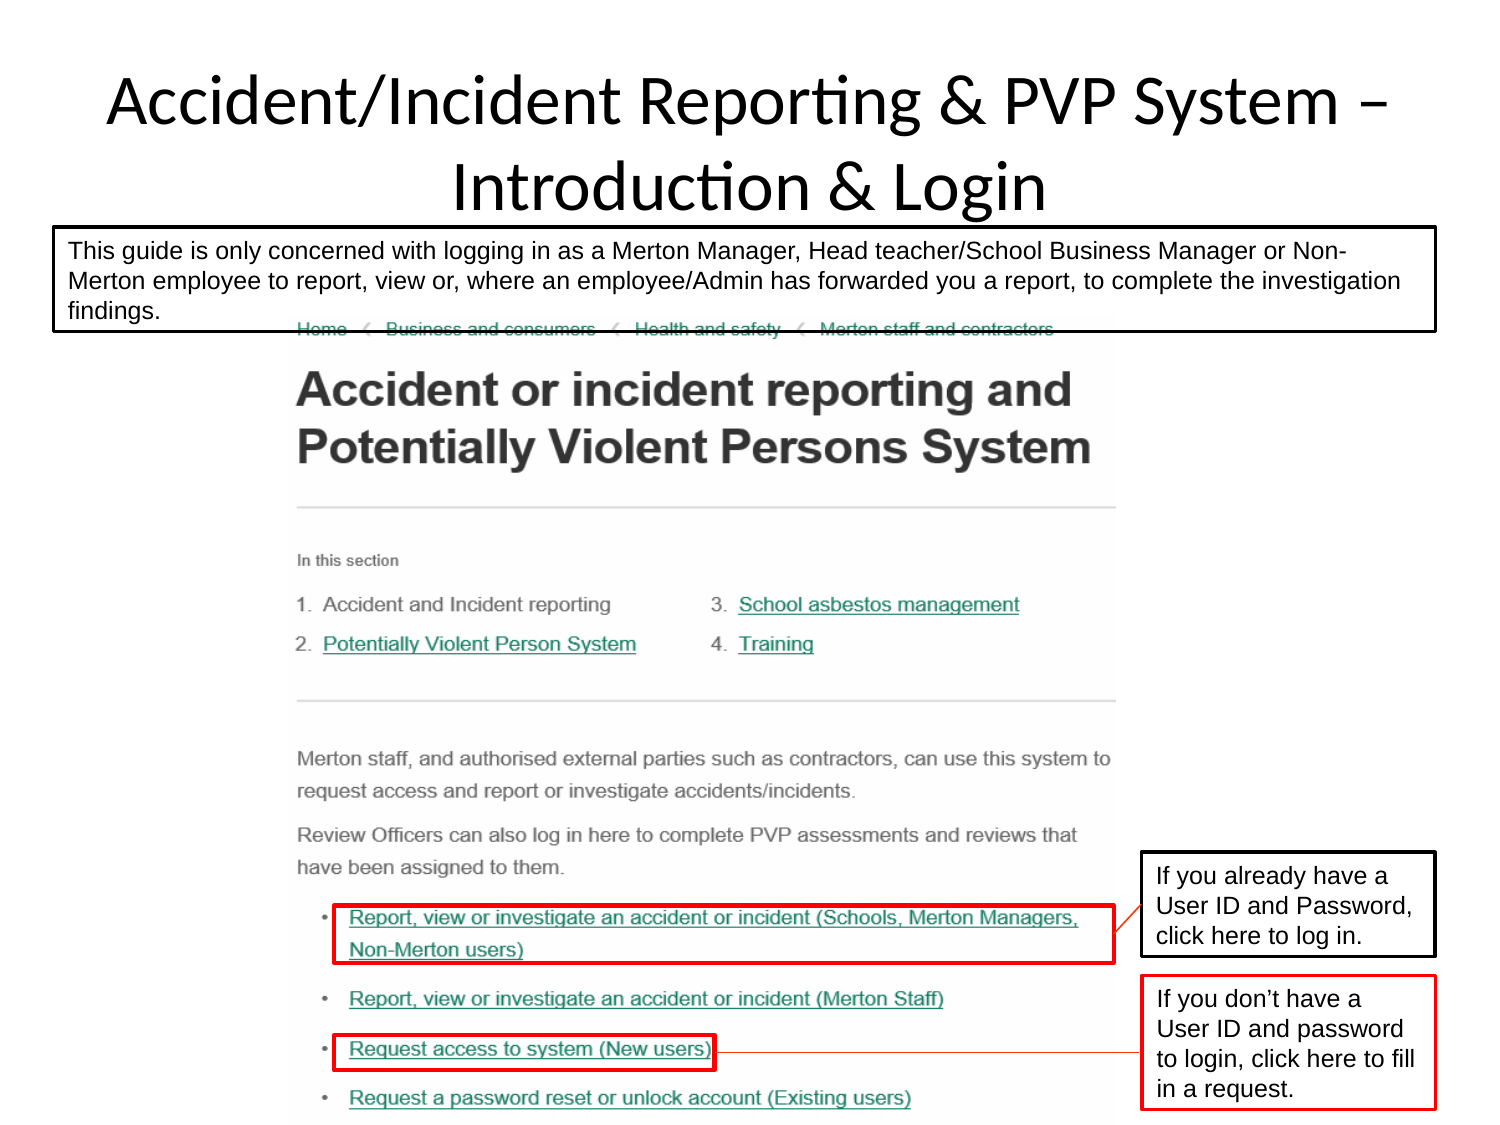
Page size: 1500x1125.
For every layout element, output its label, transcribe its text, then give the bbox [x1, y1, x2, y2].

text_box This guide is only concerned with logging in as a Merton Manager, Head teacher/School Business Manager or Non-Merton employee to report, view or, where an employee/Admin has forwarded you a report, to complete the investigation findings. [53, 227, 1436, 332]
picture [286, 314, 1116, 1125]
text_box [1113, 904, 1142, 935]
title Accident/Incident Reporting & PVP System – Introduction & Login [75, 45, 1425, 227]
text_box If you already have a User ID and Password, click here to log in. [1141, 852, 1436, 957]
text_box If you don’t have a User ID and password to login, click here to fill in a request. [1141, 975, 1436, 1110]
